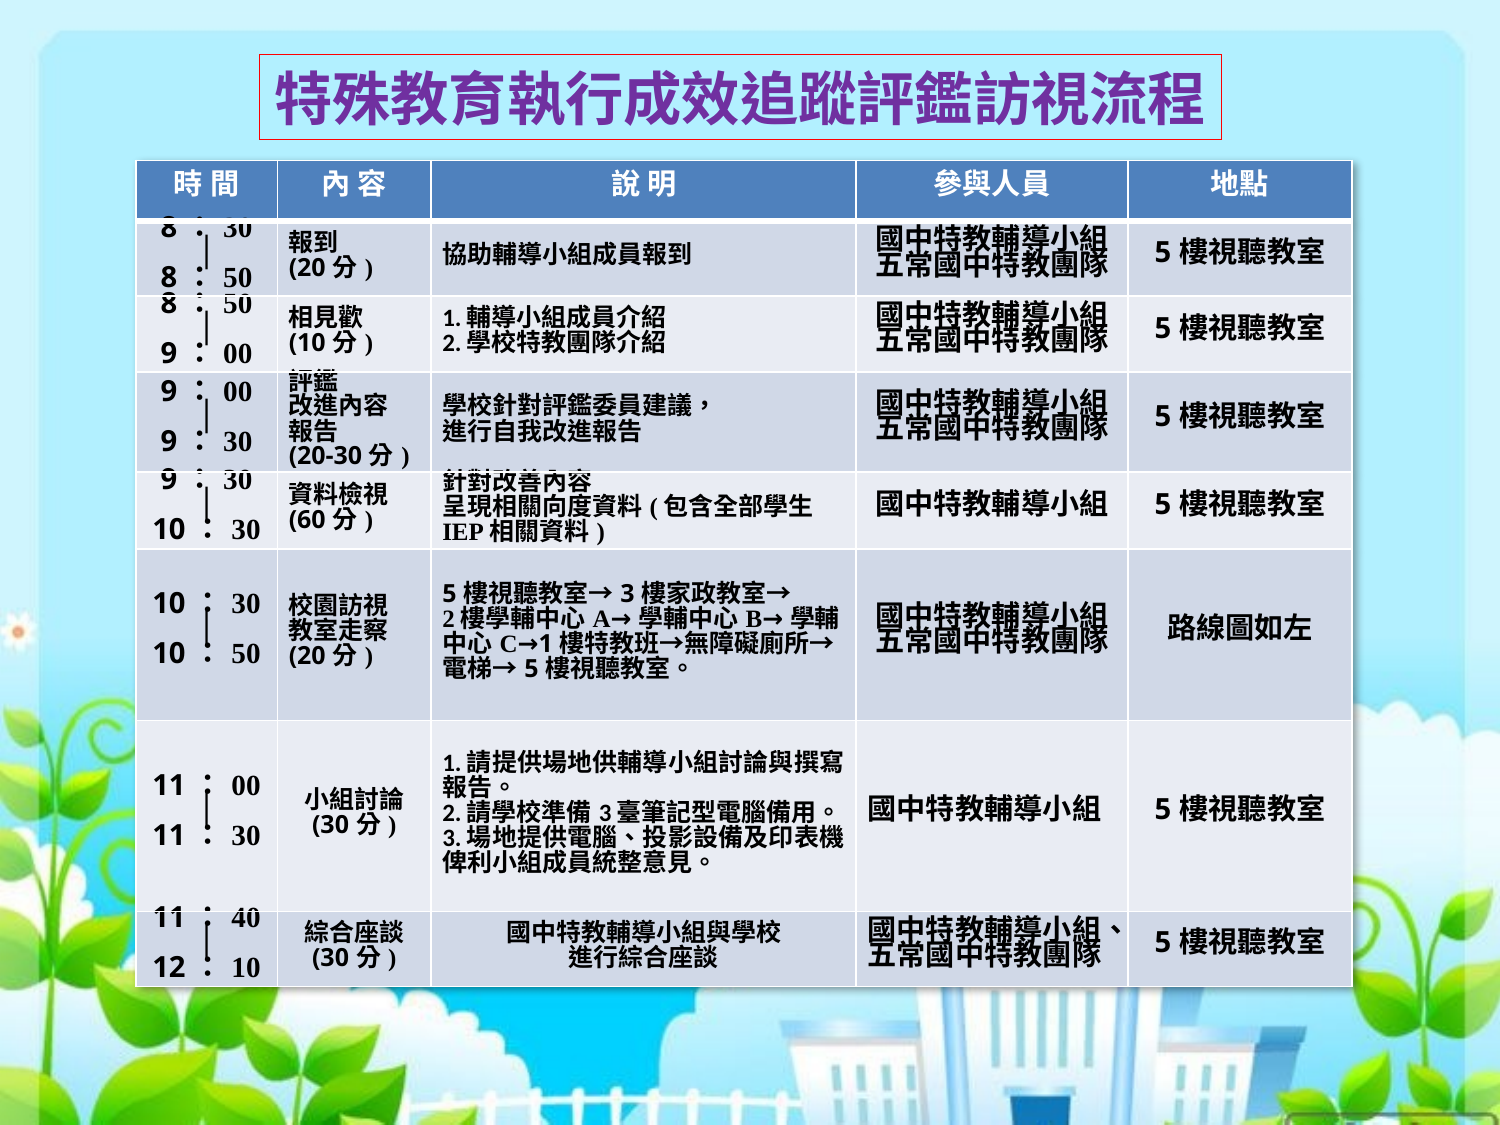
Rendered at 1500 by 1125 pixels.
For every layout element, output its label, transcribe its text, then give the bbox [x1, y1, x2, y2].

table_cell 5樓視聽教室→3樓家政教室→ 2樓學輔中心A→學輔中心B→學輔中心C→1樓特教班→無障礙廁所→電梯→5樓視聽教室。 [432, 550, 855, 720]
table_cell 國中特教輔導小組 [857, 721, 1127, 911]
table_cell 8：50 │ 9：00 [137, 297, 277, 371]
table_cell 1.輔導小組成員介紹 2.學校特教團隊介紹 [432, 297, 855, 371]
table_cell 國中特教輔導小組、 五常國中特教團隊 [857, 912, 1127, 986]
table_header 內 容 [278, 161, 430, 218]
picture [0, 0, 1500, 1125]
table_cell 路線圖如左 [1129, 550, 1351, 720]
table_cell 國中特教輔導小組與學校 進行綜合座談 [432, 912, 855, 986]
table_cell 評鑑 改進內容 報告 (20-30分) [278, 373, 430, 471]
table_cell 1.請提供場地供輔導小組討論與撰寫報告。 2.請學校準備3臺筆記型電腦備用。 3.場地提供電腦、投影設備及印表機俾利小組成員統整意見。 [432, 721, 855, 911]
table_header 時 間 [137, 161, 277, 218]
table_cell 學校針對評鑑委員建議， 進行自我改進報告 [432, 373, 855, 471]
text_box 特殊教育執行成效追蹤評鑑訪視流程 [259, 54, 1222, 140]
table_cell 資料檢視 (60分) [278, 473, 430, 548]
table_header 參與人員 [857, 161, 1127, 218]
table_cell 國中特教輔導小組 五常國中特教團隊 [857, 297, 1127, 371]
table_cell 5樓視聽教室 [1129, 297, 1351, 371]
table_cell 5樓視聽教室 [1129, 912, 1351, 986]
table_cell 9：30 │ 10：30 [137, 473, 277, 548]
table_cell 10：30 │ 10：50 [137, 550, 277, 720]
table_cell 國中特教輔導小組 五常國中特教團隊 [857, 373, 1127, 471]
table_cell 5樓視聽教室 [1129, 721, 1351, 911]
table_cell 國中特教輔導小組 五常國中特教團隊 [857, 550, 1127, 720]
table_cell 協助輔導小組成員報到 [432, 224, 855, 295]
table_header 說 明 [432, 161, 855, 218]
table_cell 國中特教輔導小組 [857, 473, 1127, 548]
table_cell 11：00 │ 11：30 [137, 721, 277, 911]
table_cell 5樓視聽教室 [1129, 473, 1351, 548]
table_cell 校園訪視 教室走察 (20分) [278, 550, 430, 720]
table_cell 綜合座談 (30分) [278, 912, 430, 986]
table_cell 11：40 │ 12：10 [137, 912, 277, 986]
table_cell 報到 (20分) [278, 224, 430, 295]
table_cell 小組討論 (30分) [278, 721, 430, 911]
table_cell 5樓視聽教室 [1129, 373, 1351, 471]
table_cell 5樓視聽教室 [1129, 224, 1351, 295]
table_cell 針對改善內容 呈現相關向度資料(包含全部學生IEP相關資料) [432, 473, 855, 548]
table_cell 8：30 │ 8：50 [137, 224, 277, 295]
table_cell 9：00 │ 9：30 [137, 373, 277, 471]
table_cell 相見歡 (10分) [278, 297, 430, 371]
table_cell 國中特教輔導小組 五常國中特教團隊 [857, 224, 1127, 295]
table_header 地點 [1129, 161, 1351, 218]
